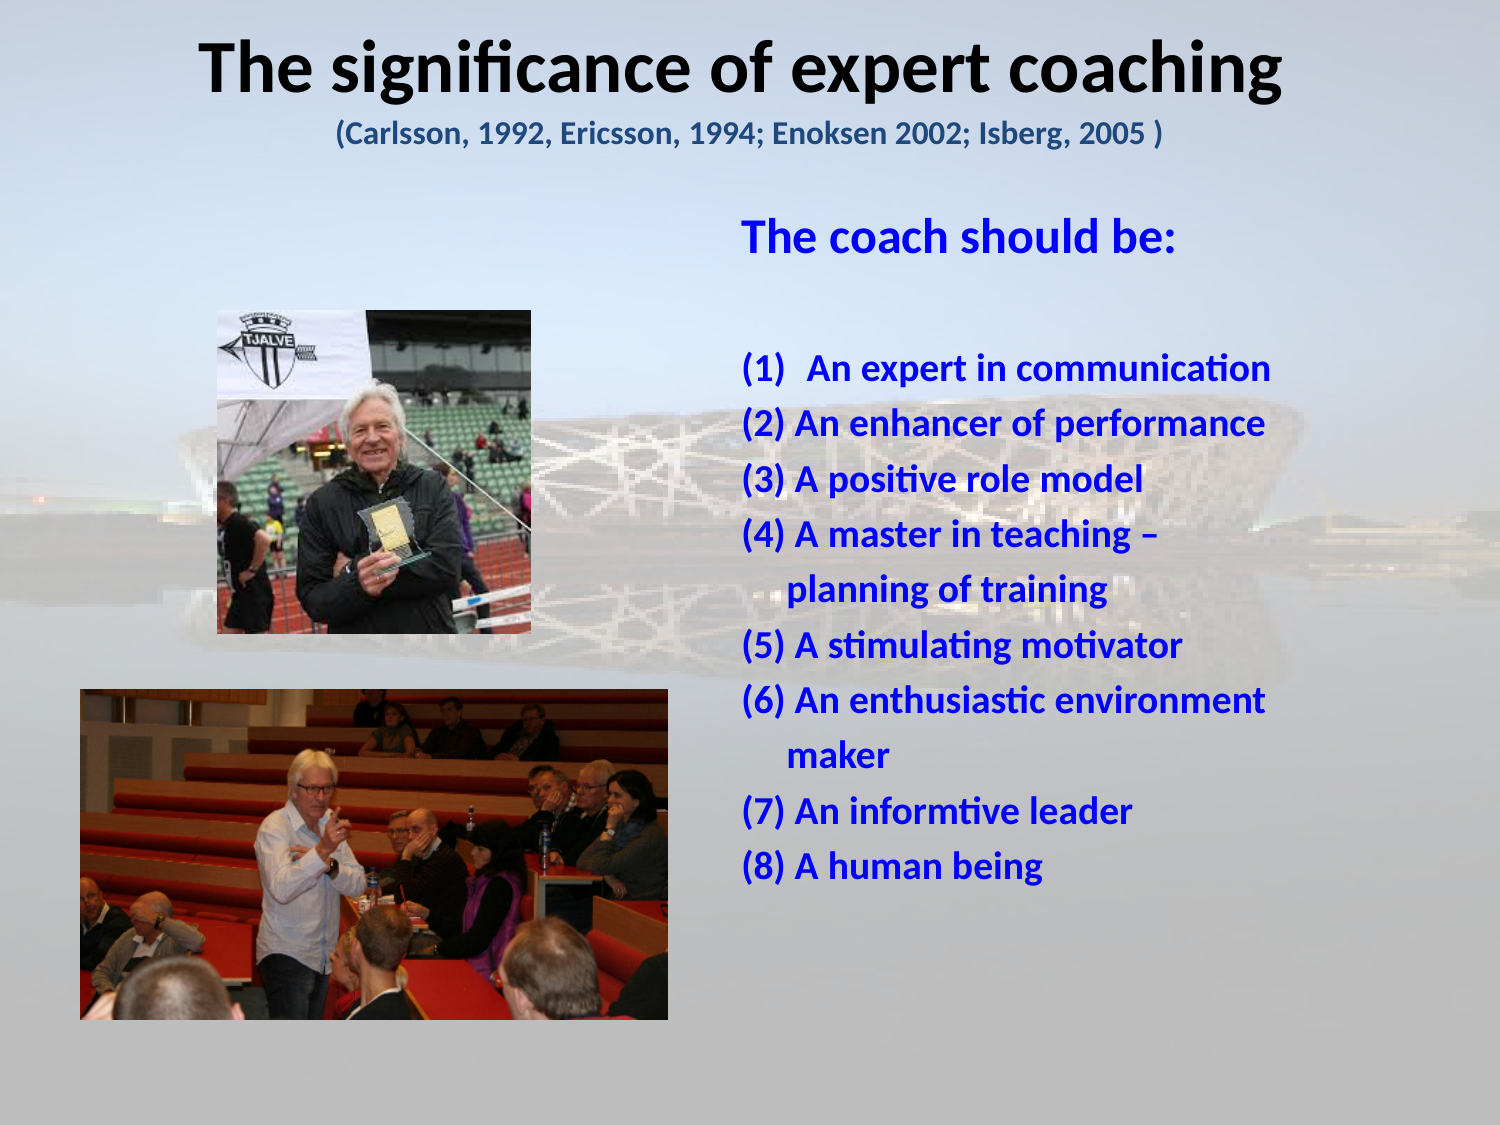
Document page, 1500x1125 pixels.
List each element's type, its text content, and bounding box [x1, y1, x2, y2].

text_box The coach should be: An expert in communication (2) An enhancer of performance (3) A positive role model (4) A master in teaching – planning of training (5) A stimulating motivator (6) An enthusiastic environment maker (7) An informtive leader (8) A human being [679, 196, 1500, 975]
picture [79, 689, 668, 1020]
picture [216, 310, 531, 634]
subtitle The significance of expert coaching (Carlsson, 1992, Ericsson, 1994; Enoksen 2002; Isberg, 2005 ) [0, 19, 1500, 161]
